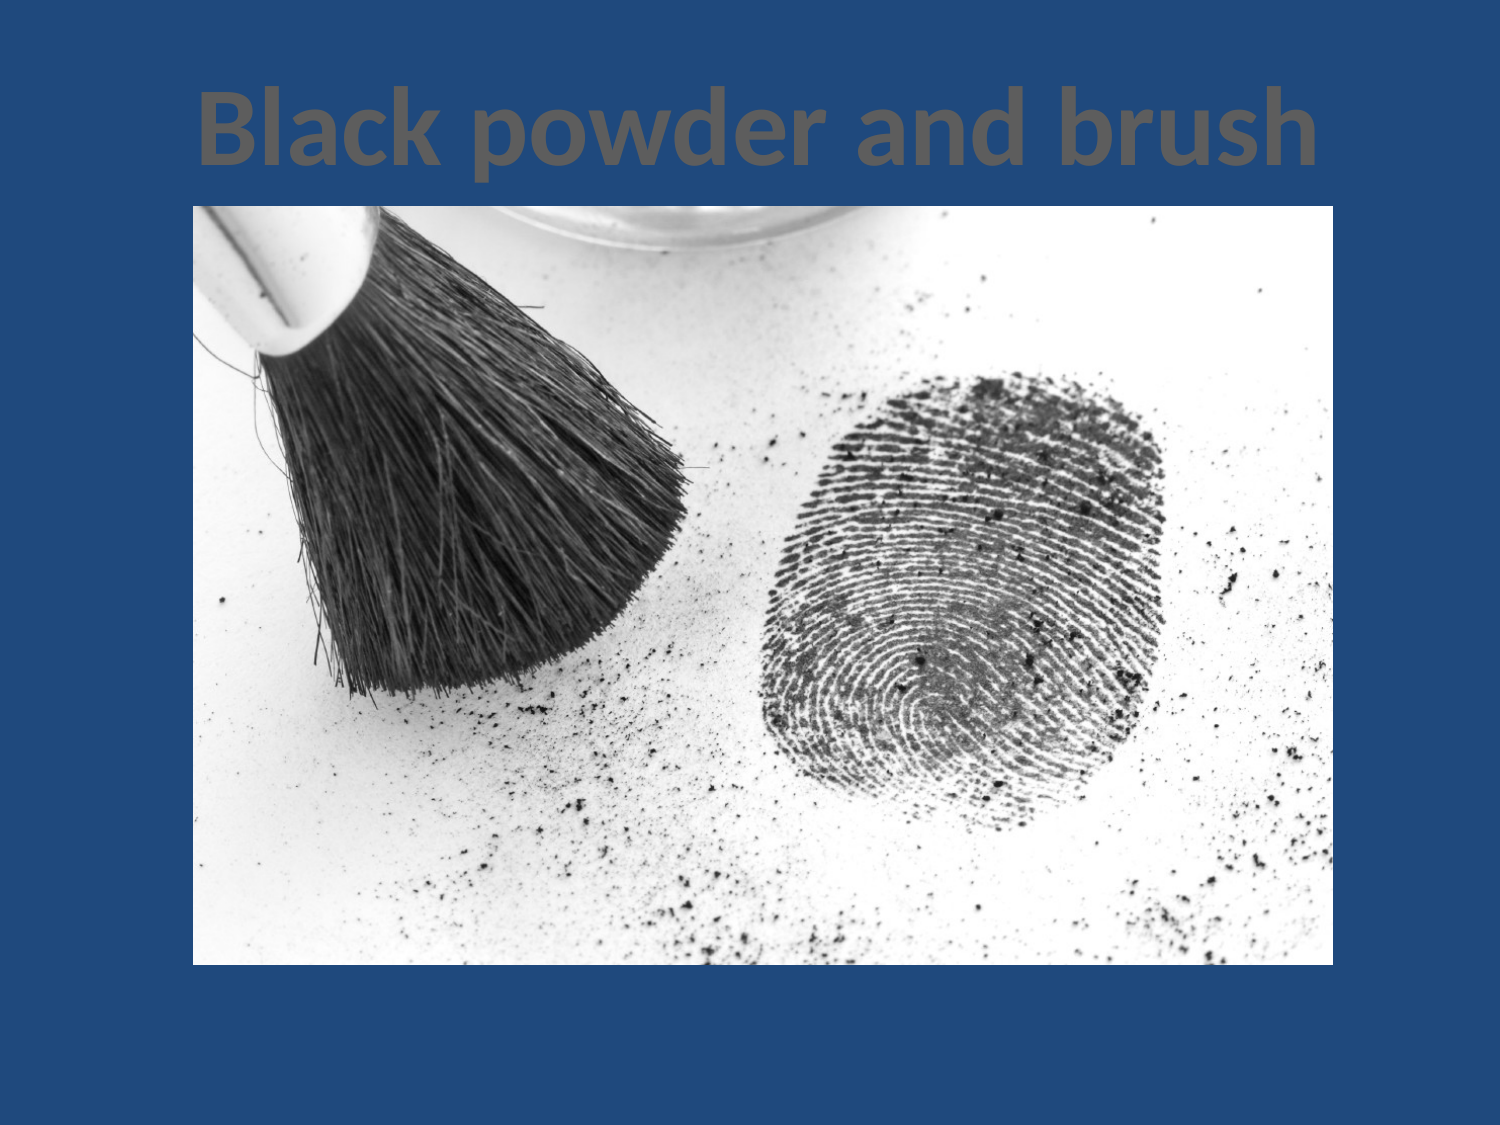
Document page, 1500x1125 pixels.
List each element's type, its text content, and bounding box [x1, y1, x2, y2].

text_box Black powder and brush [180, 45, 1337, 196]
picture [192, 206, 1333, 965]
